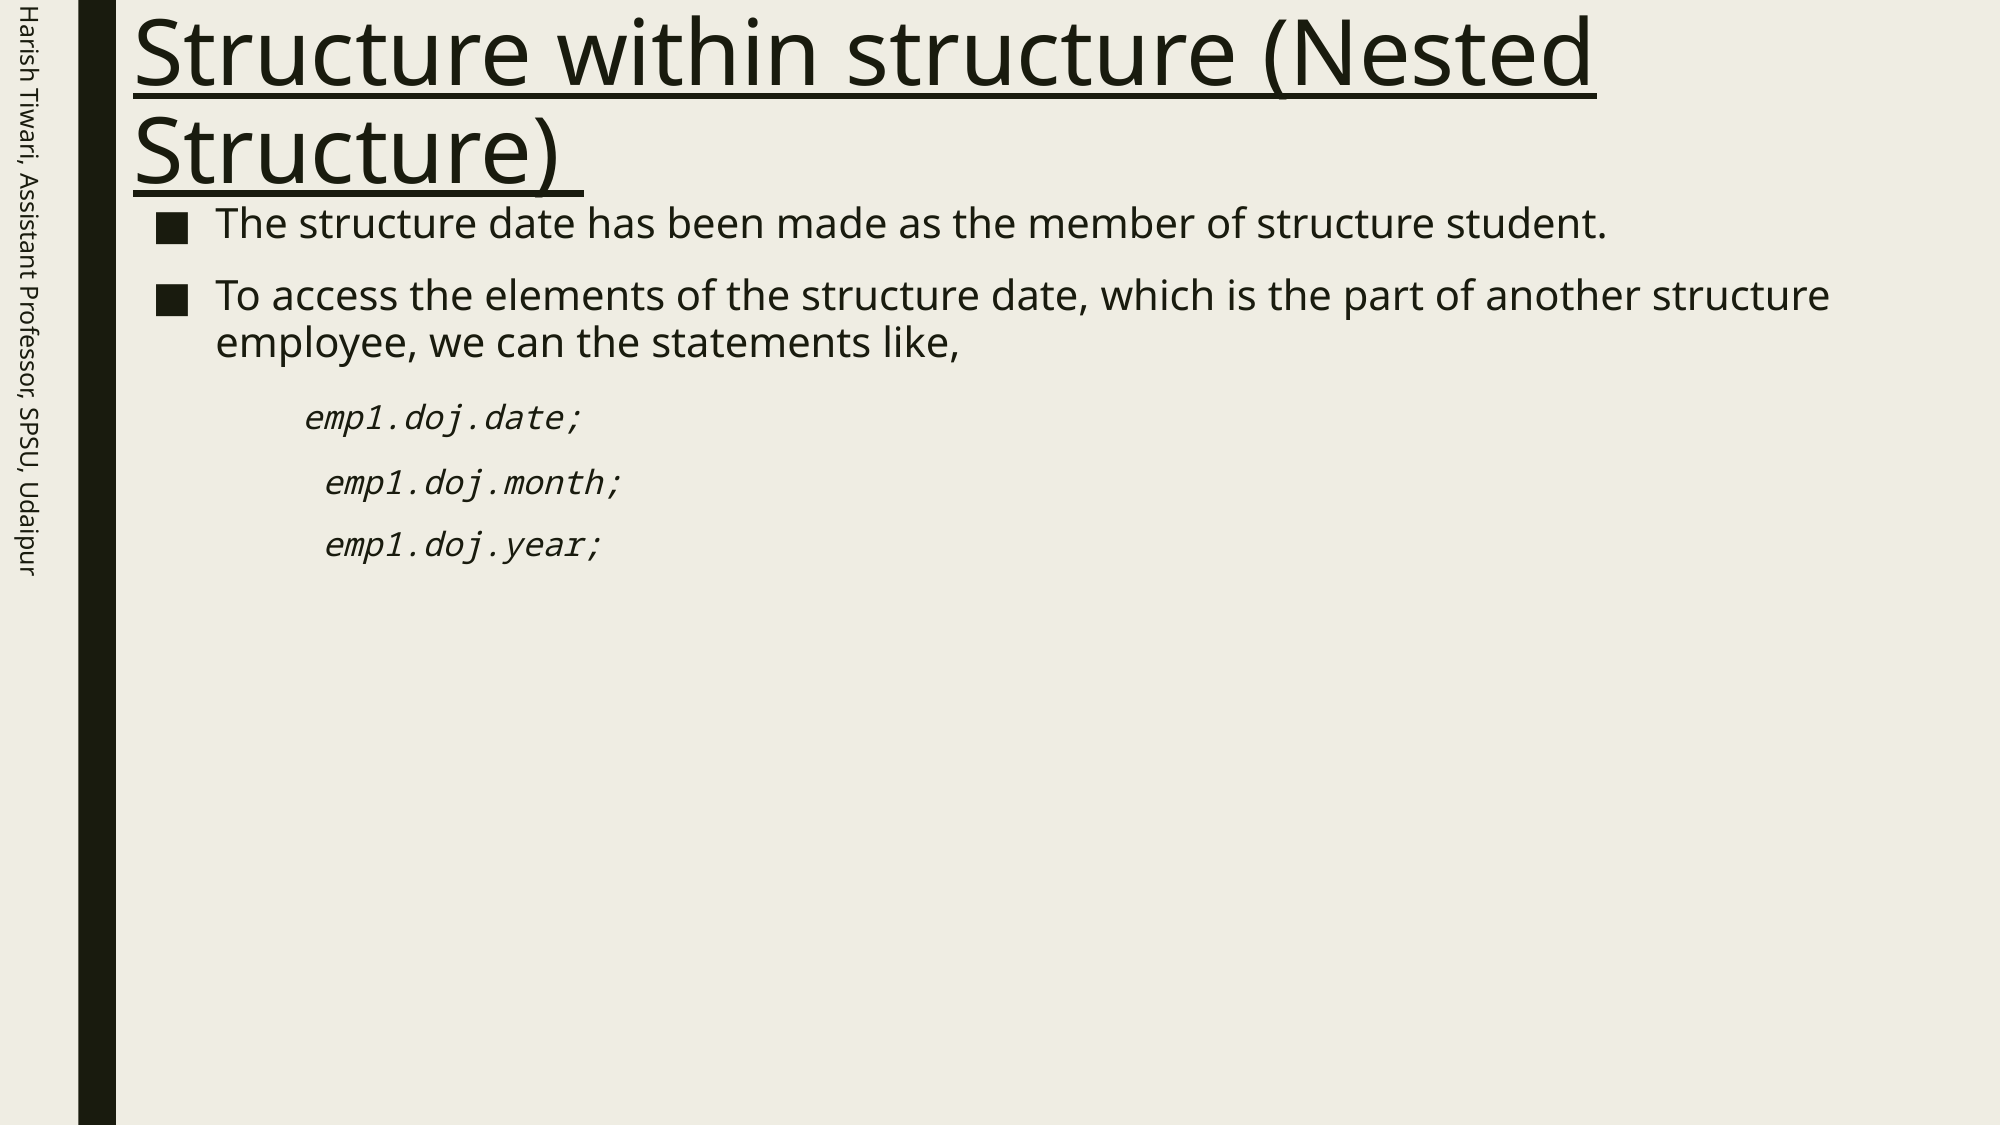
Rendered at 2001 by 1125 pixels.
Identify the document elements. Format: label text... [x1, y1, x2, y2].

list The structure date has been made as the member of structure student. To access the elements of the structure date, which is the part of another structure employee, we can the statements like, emp1.doj.date; emp1.doj.month; emp1.doj.year; [137, 193, 1863, 1092]
title Structure within structure (Nested Structure) [118, 0, 1933, 178]
text_box Harish Tiwari, Assistant Professor, SPSU, Udaipur [0, 0, 61, 1124]
